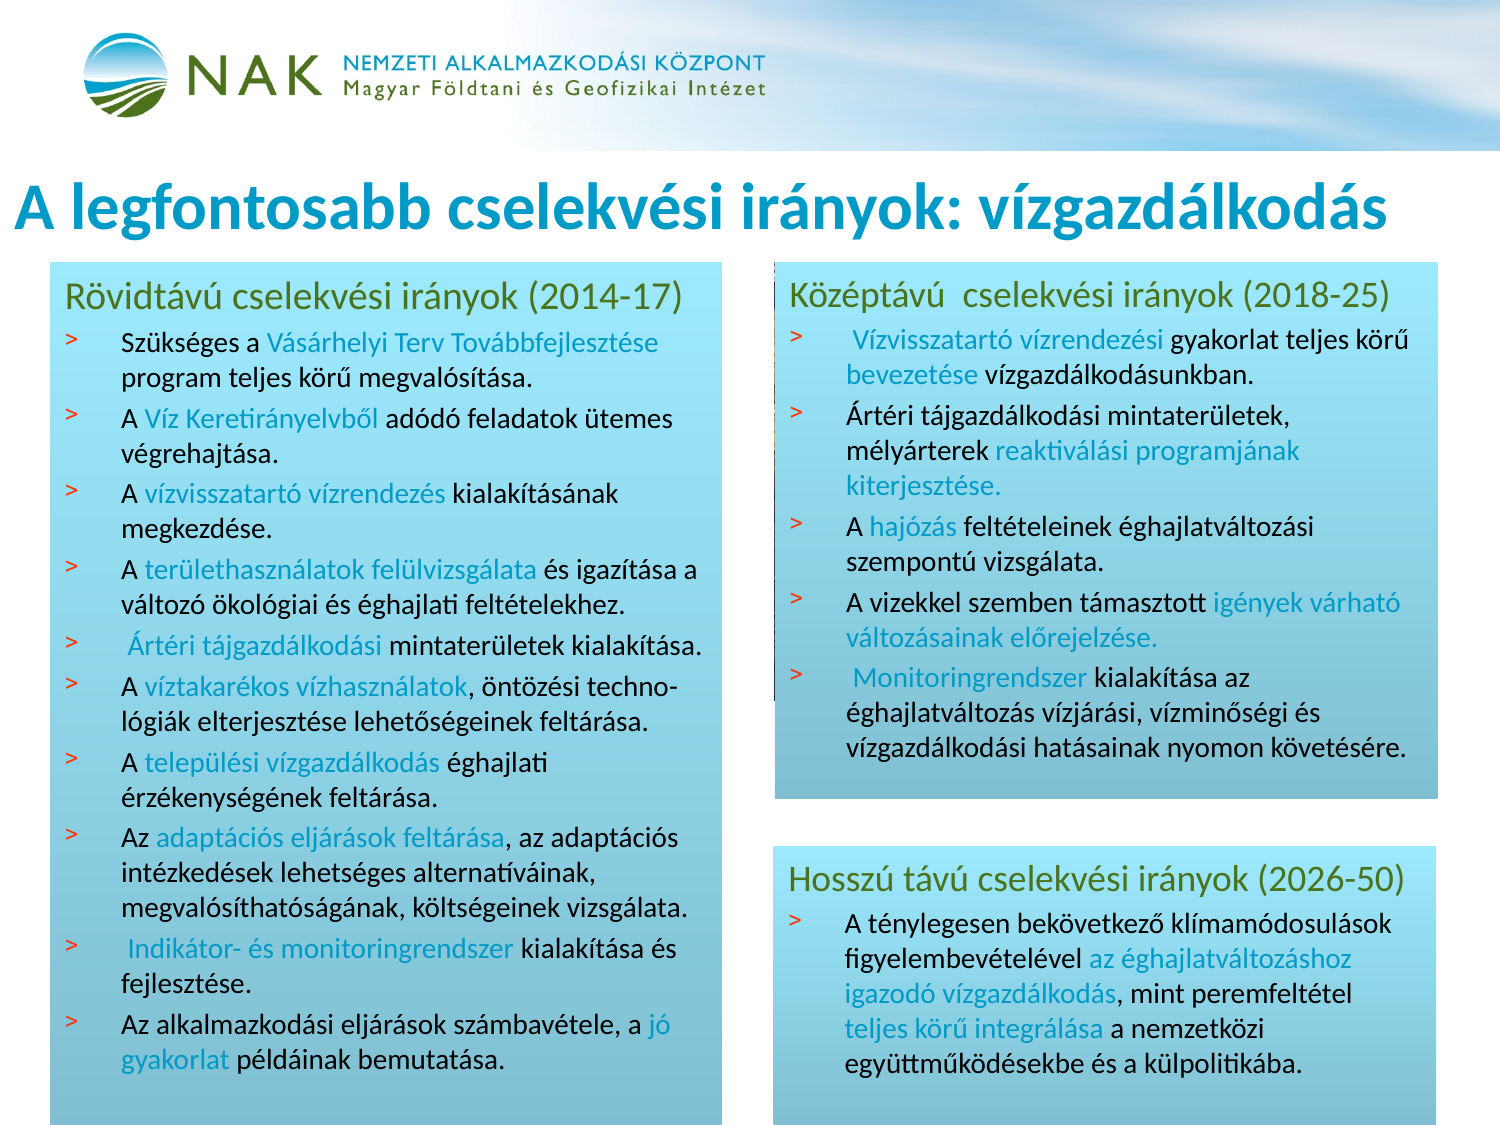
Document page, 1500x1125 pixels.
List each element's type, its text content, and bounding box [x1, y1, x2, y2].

picture [0, 0, 1500, 149]
text_box Rövidtávú cselekvési irányok (2014-17) Szükséges a Vásárhelyi Terv Továbbfejlesztése program teljes körű megvalósítása. A Víz Keretirányelvből adódó feladatok ütemes végrehajtása. A vízvisszatartó vízrendezés kialakításának megkezdése. A területhasználatok felülvizsgálata és igazítása a változó ökológiai és éghajlati feltételekhez. Ártéri tájgazdálkodási mintaterületek kialakítása. A víztakarékos vízhasználatok, öntözési techno-lógiák elterjesztése lehetőségeinek feltárása. A települési vízgazdálkodás éghajlati érzékenységének feltárása. Az adaptációs eljárások feltárása, az adaptációs intézkedések lehetséges alternatíváinak, megvalósíthatóságának, költségeinek vizsgálata. Indikátor- és monitoringrendszer kialakítása és fejlesztése. Az alkalmazkodási eljárások számbavétele, a jó gyakorlat példáinak bemutatása. [50, 262, 722, 1125]
picture [774, 262, 1431, 701]
text_box Hosszú távú cselekvési irányok (2026-50) A ténylegesen bekövetkező klímamódosulások figyelembevételével az éghajlatváltozáshoz igazodó vízgazdálkodás, mint peremfeltétel teljes körű integrálása a nemzetközi együttműködésekbe és a külpolitikába. [773, 846, 1437, 1125]
text_box Középtávú cselekvési irányok (2018-25) Vízvisszatartó vízrendezési gyakorlat teljes körű bevezetése vízgazdálkodásunkban. Ártéri tájgazdálkodási mintaterületek, mélyárterek reaktiválási programjának kiterjesztése. A hajózás feltételeinek éghajlatváltozási szempontú vizsgálata. A vizekkel szemben támasztott igények várható változásainak előrejelzése. Monitoringrendszer kialakítása az éghajlatváltozás vízjárási, vízminőségi és vízgazdálkodási hatásainak nyomon követésére. [774, 262, 1438, 799]
text_box A legfontosabb cselekvési irányok: vízgazdálkodás [0, 149, 1500, 256]
